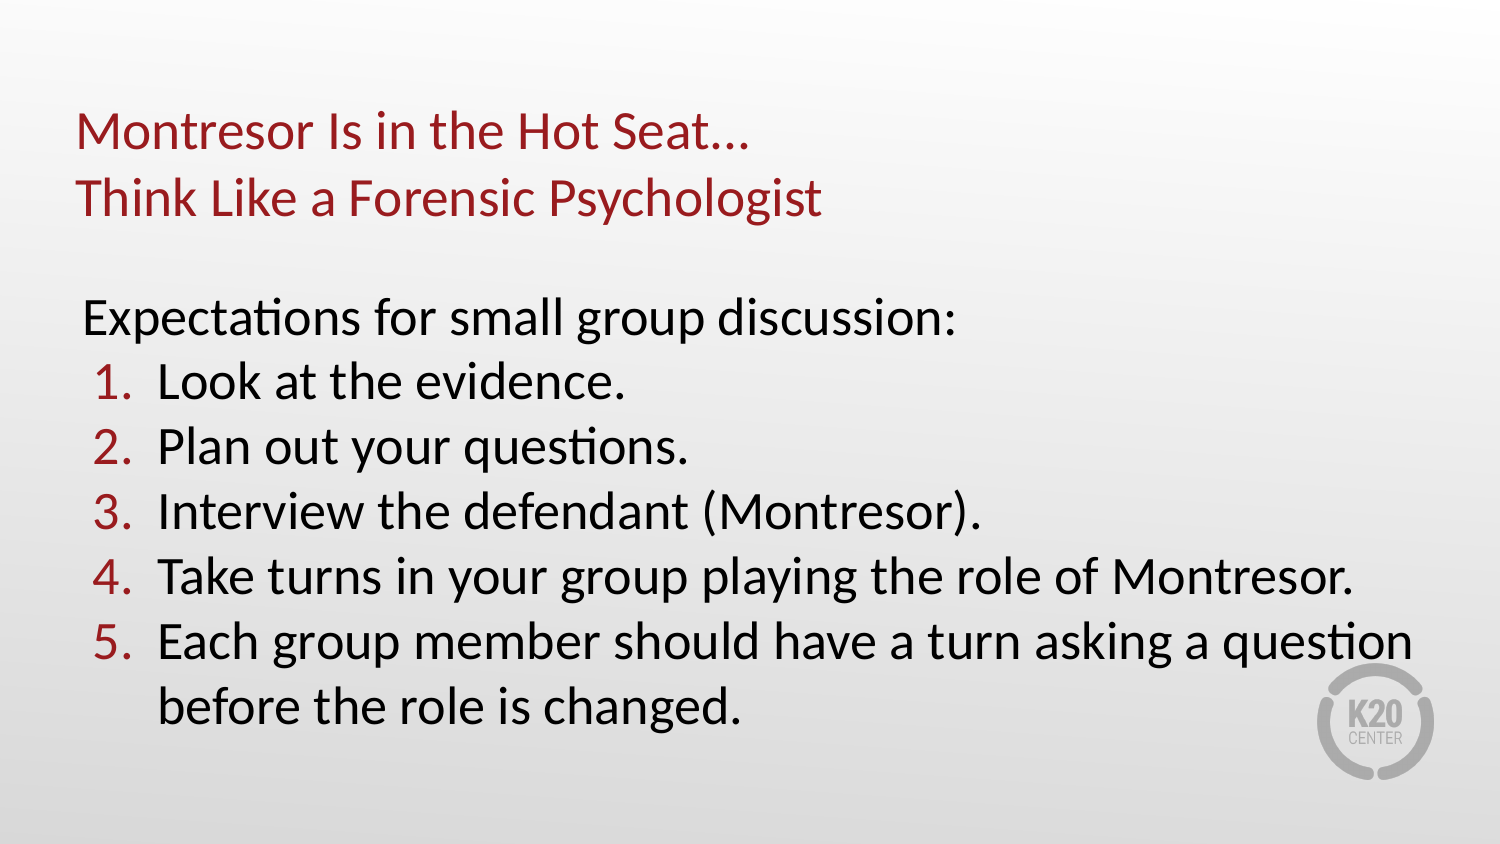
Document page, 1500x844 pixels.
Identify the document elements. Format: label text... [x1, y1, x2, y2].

list Expectations for small group discussion: Look at the evidence. Plan out your questions. Interview the defendant (Montresor). Take turns in your group playing the role of Montresor. Each group member should have a turn asking a question before the role is changed. [75, 238, 1425, 779]
title Montresor Is in the Hot Seat... Think Like a Forensic Psychologist [75, 86, 1425, 228]
picture [1300, 646, 1451, 797]
